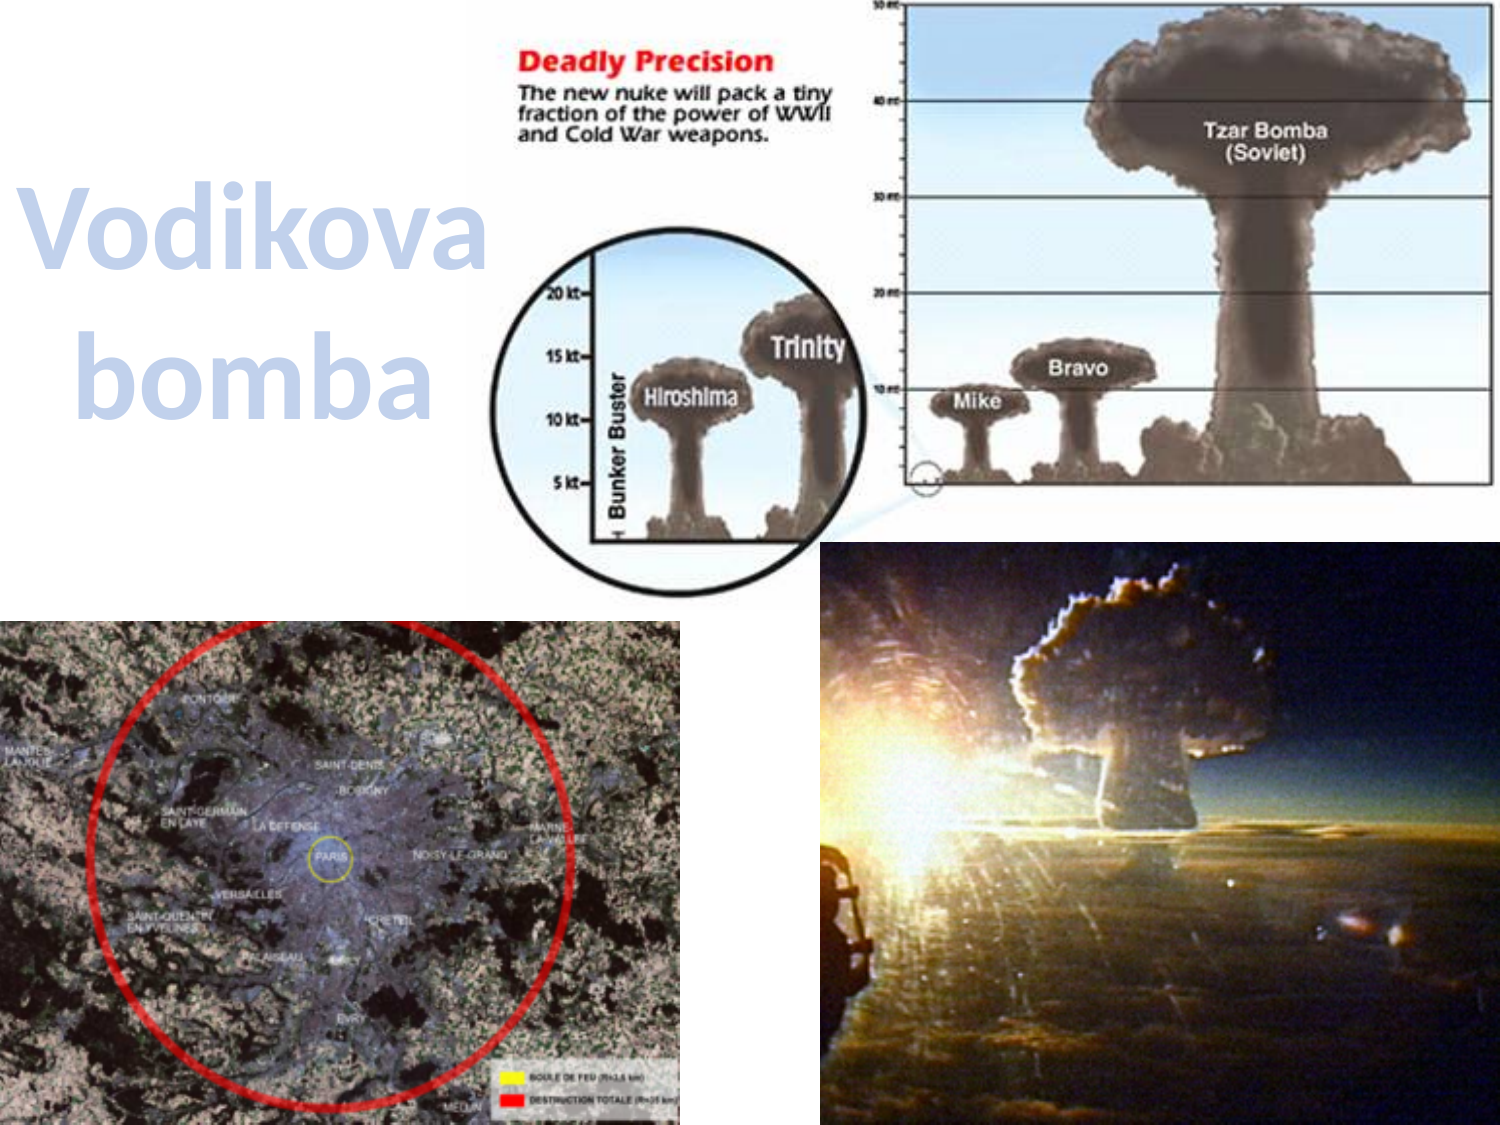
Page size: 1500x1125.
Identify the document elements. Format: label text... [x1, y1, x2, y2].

text_box Vodikova bomba [0, 137, 461, 452]
picture [0, 621, 680, 1125]
picture [466, 0, 1500, 1125]
